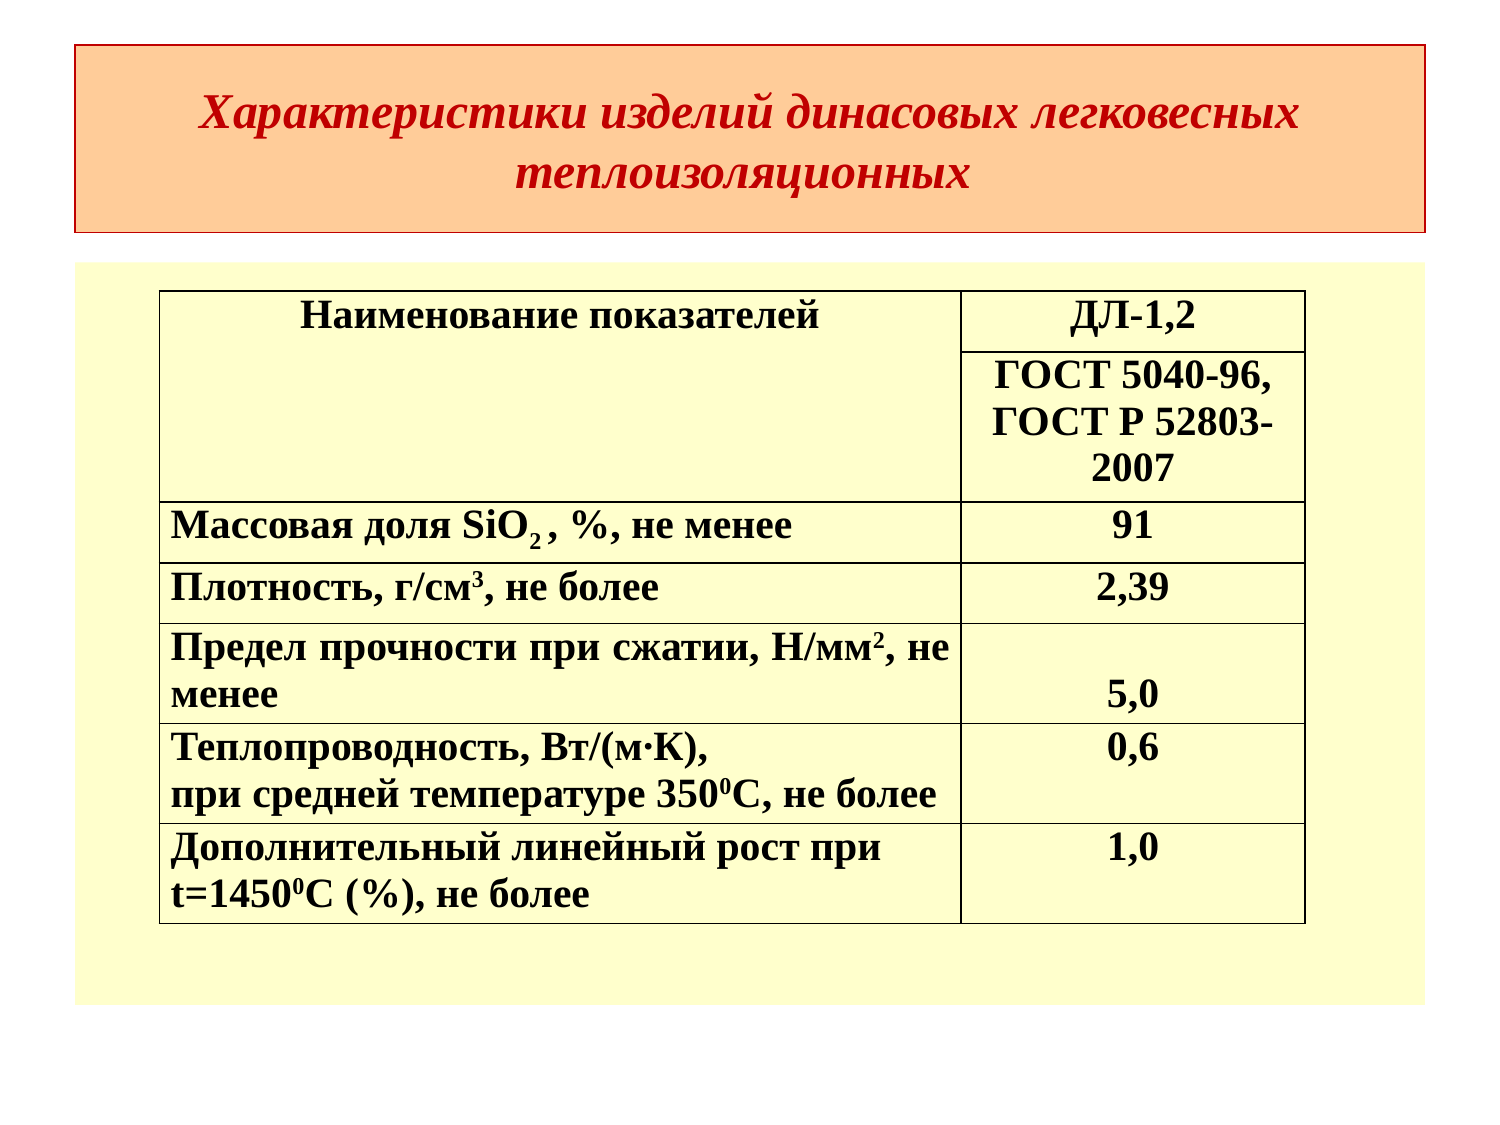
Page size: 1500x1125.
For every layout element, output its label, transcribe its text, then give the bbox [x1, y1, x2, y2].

table_cell 0,6 [962, 724, 1304, 823]
table_header Наименование показателей [160, 292, 960, 501]
table_cell Плотность, г/см3, не более [160, 564, 960, 623]
table_cell 91 [962, 503, 1304, 562]
table_cell 5,0 [962, 624, 1304, 723]
table_cell ГОСТ 5040-96, ГОСТ Р 52803-2007 [962, 353, 1304, 501]
table_cell 1,0 [962, 824, 1304, 923]
table_cell Предел прочности при сжатии, Н/мм2, не менее [160, 624, 960, 723]
table_cell Теплопроводность, Вт/(м∙К), при средней температуре 3500С, не более [160, 724, 960, 823]
table_cell Массовая доля SiO2 , %, не менее [160, 503, 960, 562]
table_cell 2,39 [962, 564, 1304, 623]
table_cell Дополнительный линейный рост при t=14500С (%), не более [160, 824, 960, 923]
title Характеристики изделий динасовых легковесных теплоизоляционных [75, 45, 1425, 233]
list [75, 262, 1425, 1005]
table_header ДЛ-1,2 [962, 292, 1304, 351]
